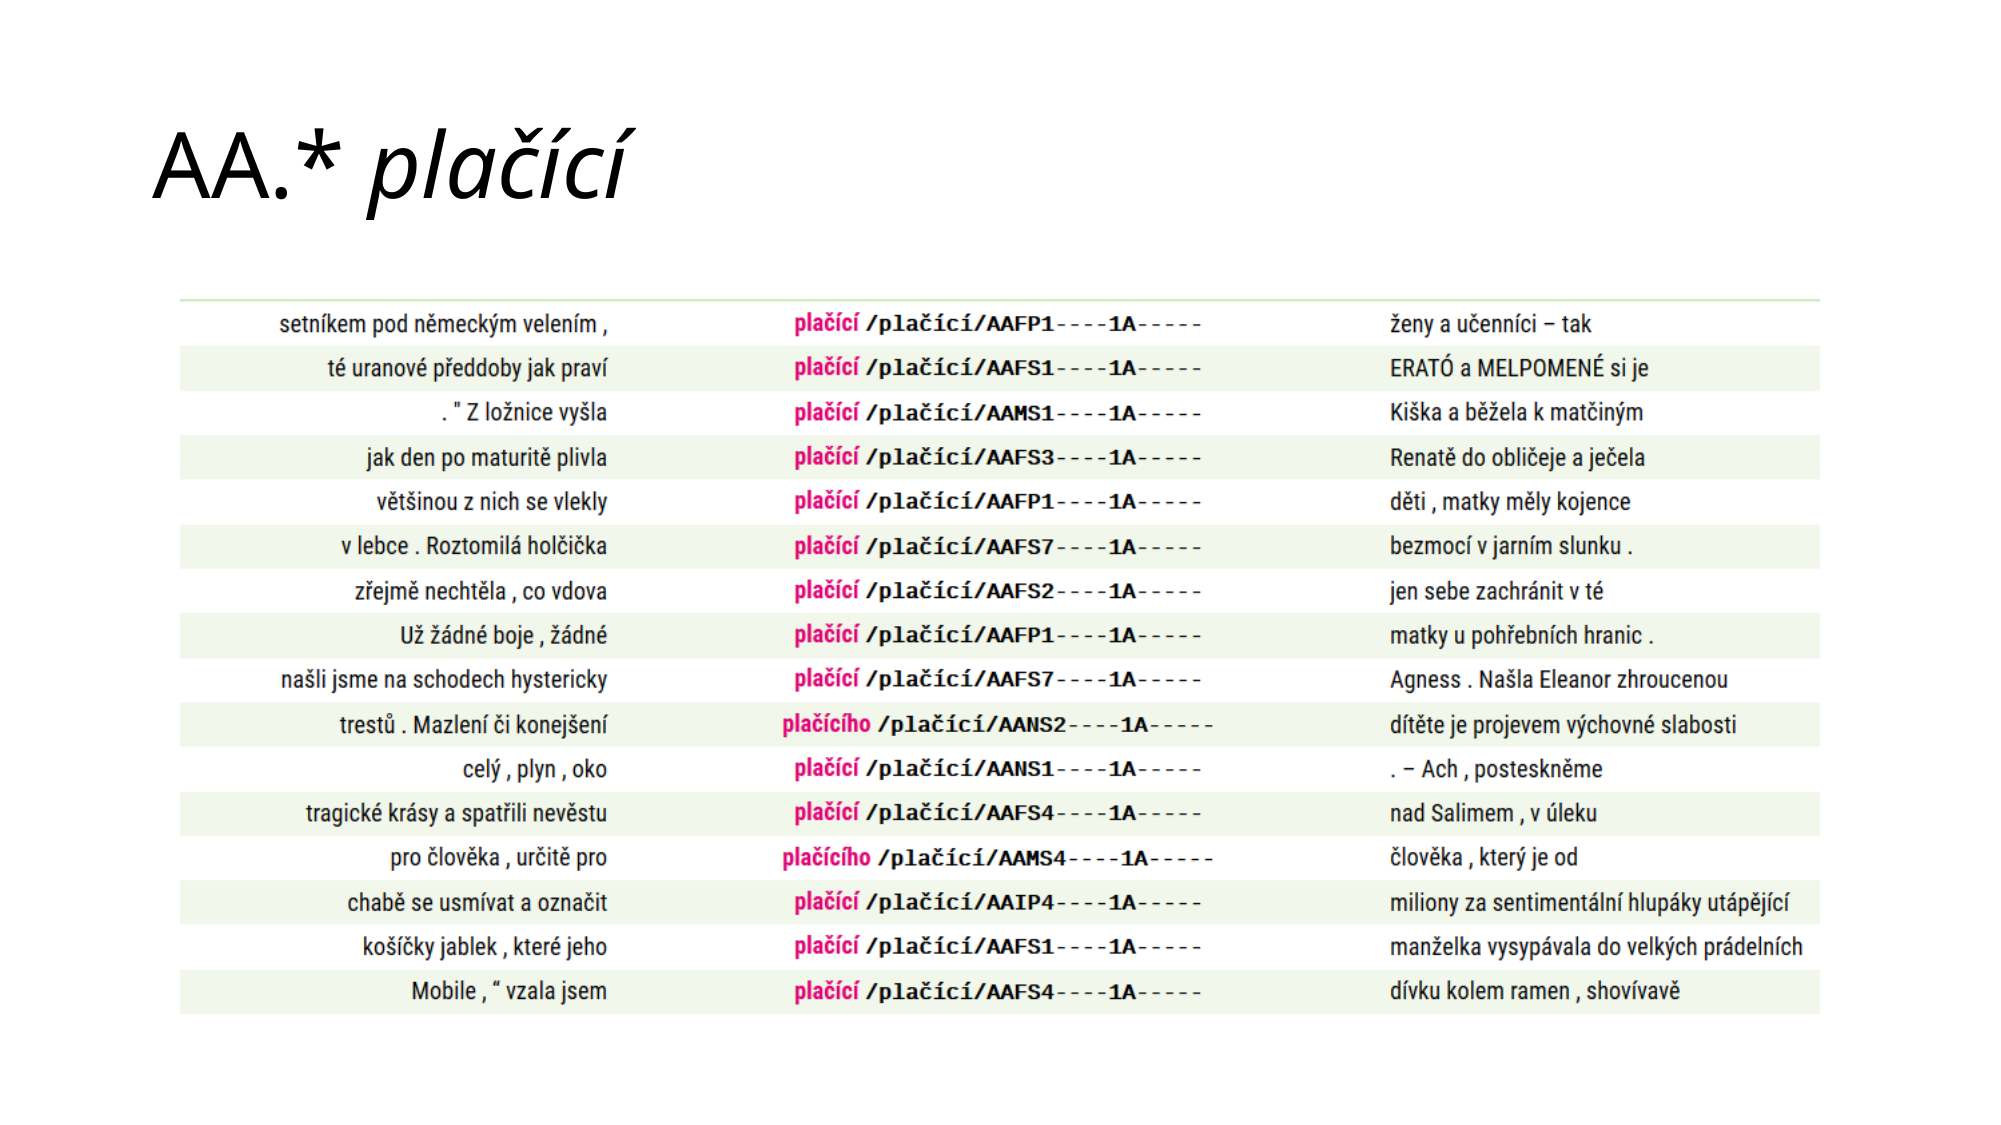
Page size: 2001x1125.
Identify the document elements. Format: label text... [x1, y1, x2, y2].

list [180, 299, 1820, 1014]
title AA.* plačící [137, 59, 1863, 278]
